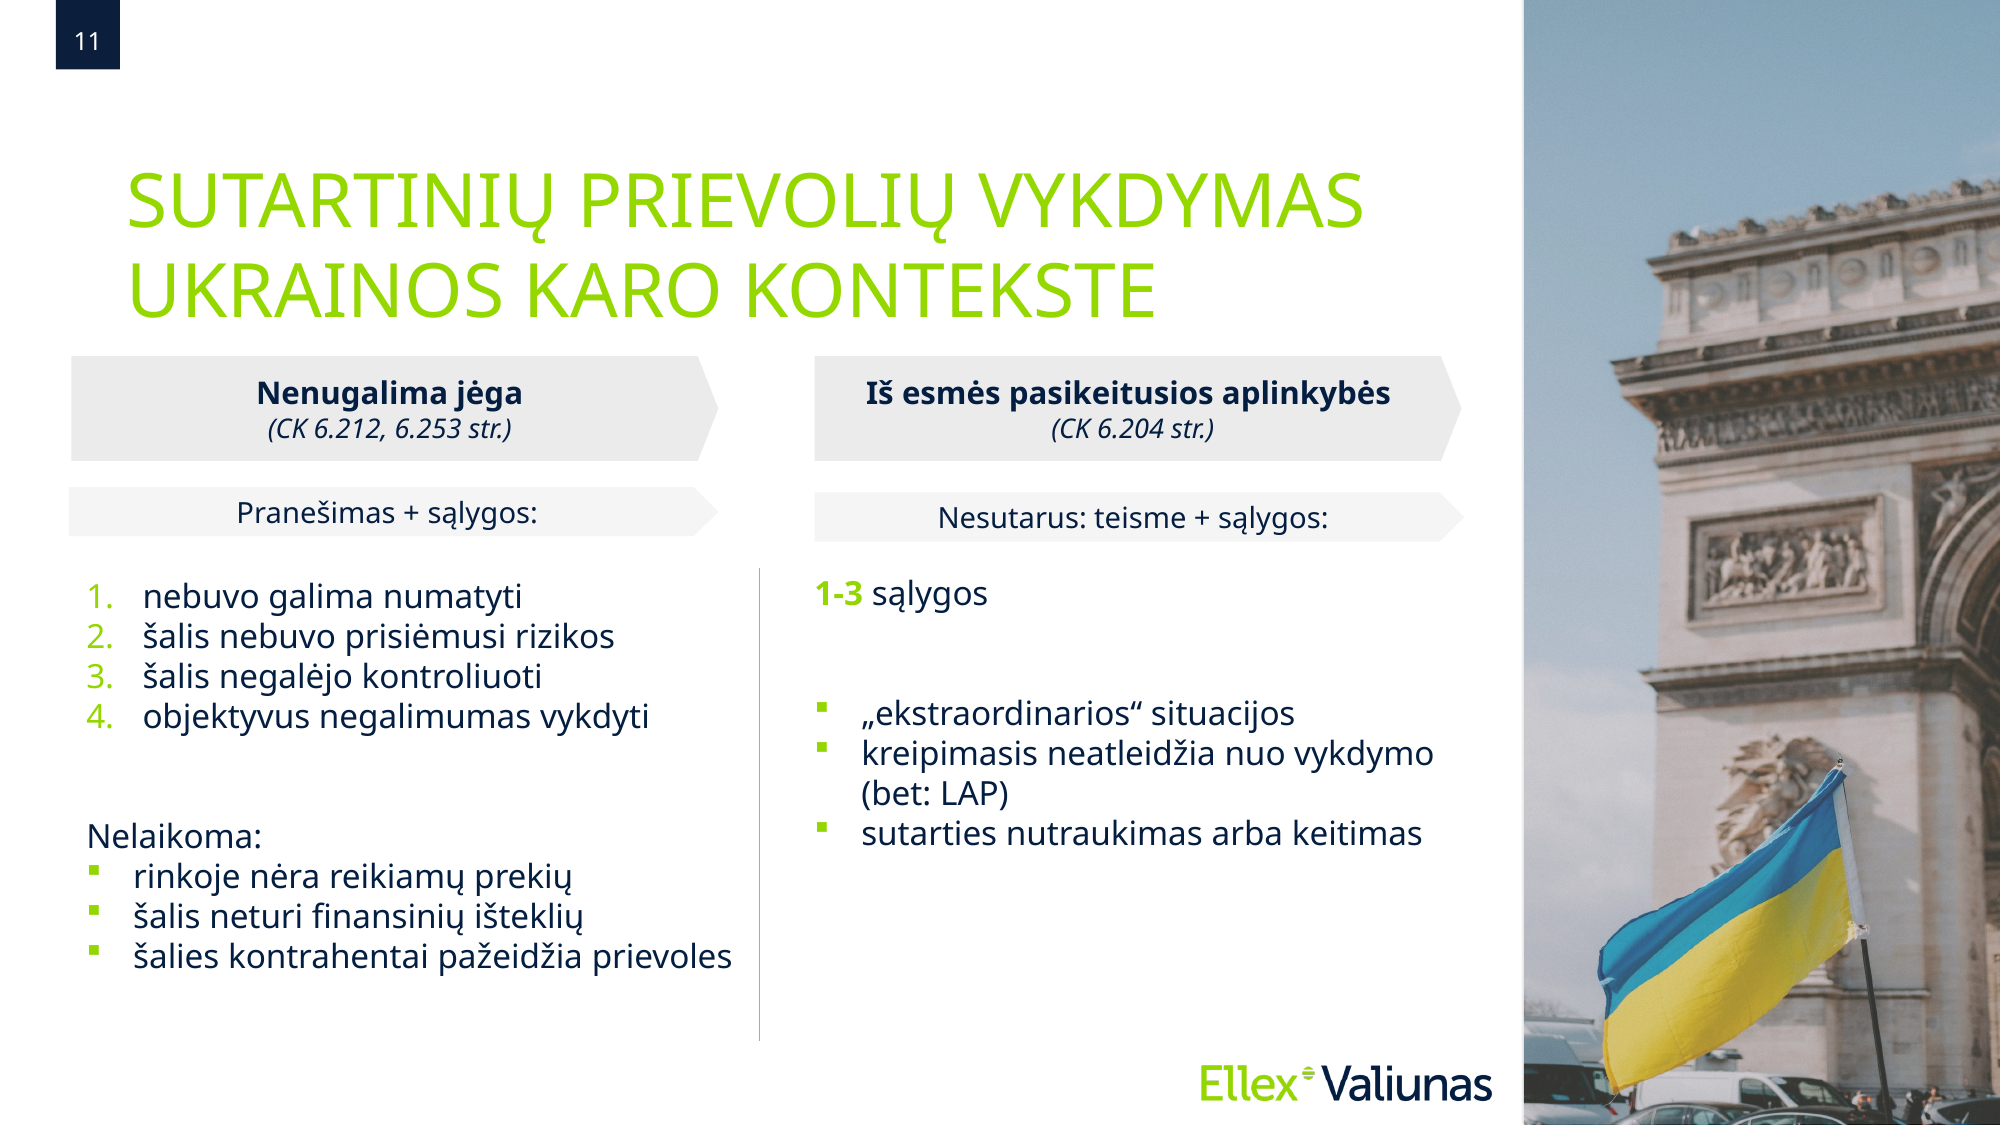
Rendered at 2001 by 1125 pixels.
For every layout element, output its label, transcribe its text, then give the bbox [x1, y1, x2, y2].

picture [1179, 1041, 1514, 1125]
text_box Nesutarus: teisme + sąlygos: [813, 491, 1466, 543]
text_box nebuvo galima numatyti šalis nebuvo prisiėmusi rizikos šalis negalėjo kontroliuoti objektyvus negalimumas vykdyti Nelaikoma: rinkoje nėra reikiamų prekių šalis neturi finansinių išteklių šalies kontrahentai pažeidžia prievoles [71, 568, 751, 1062]
text_box Iš esmės pasikeitusios aplinkybės (CK 6.204 str.) [814, 356, 1462, 461]
picture [1523, 0, 2000, 1125]
text_box 1-3 sąlygos „ekstraordinarios“ situacijos kreipimasis neatleidžia nuo vykdymo (bet: LAP) sutarties nutraukimas arba keitimas [799, 564, 1468, 899]
text_box Nenugalima jėga (CK 6.212, 6.253 str.) [71, 356, 719, 461]
text_box Pranešimas + sąlygos: [67, 486, 720, 538]
text_box SUTARTINIŲ PRIEVOLIŲ VYKDYMAS UKRAINOS KARO KONTEKSTE [111, 145, 1465, 340]
